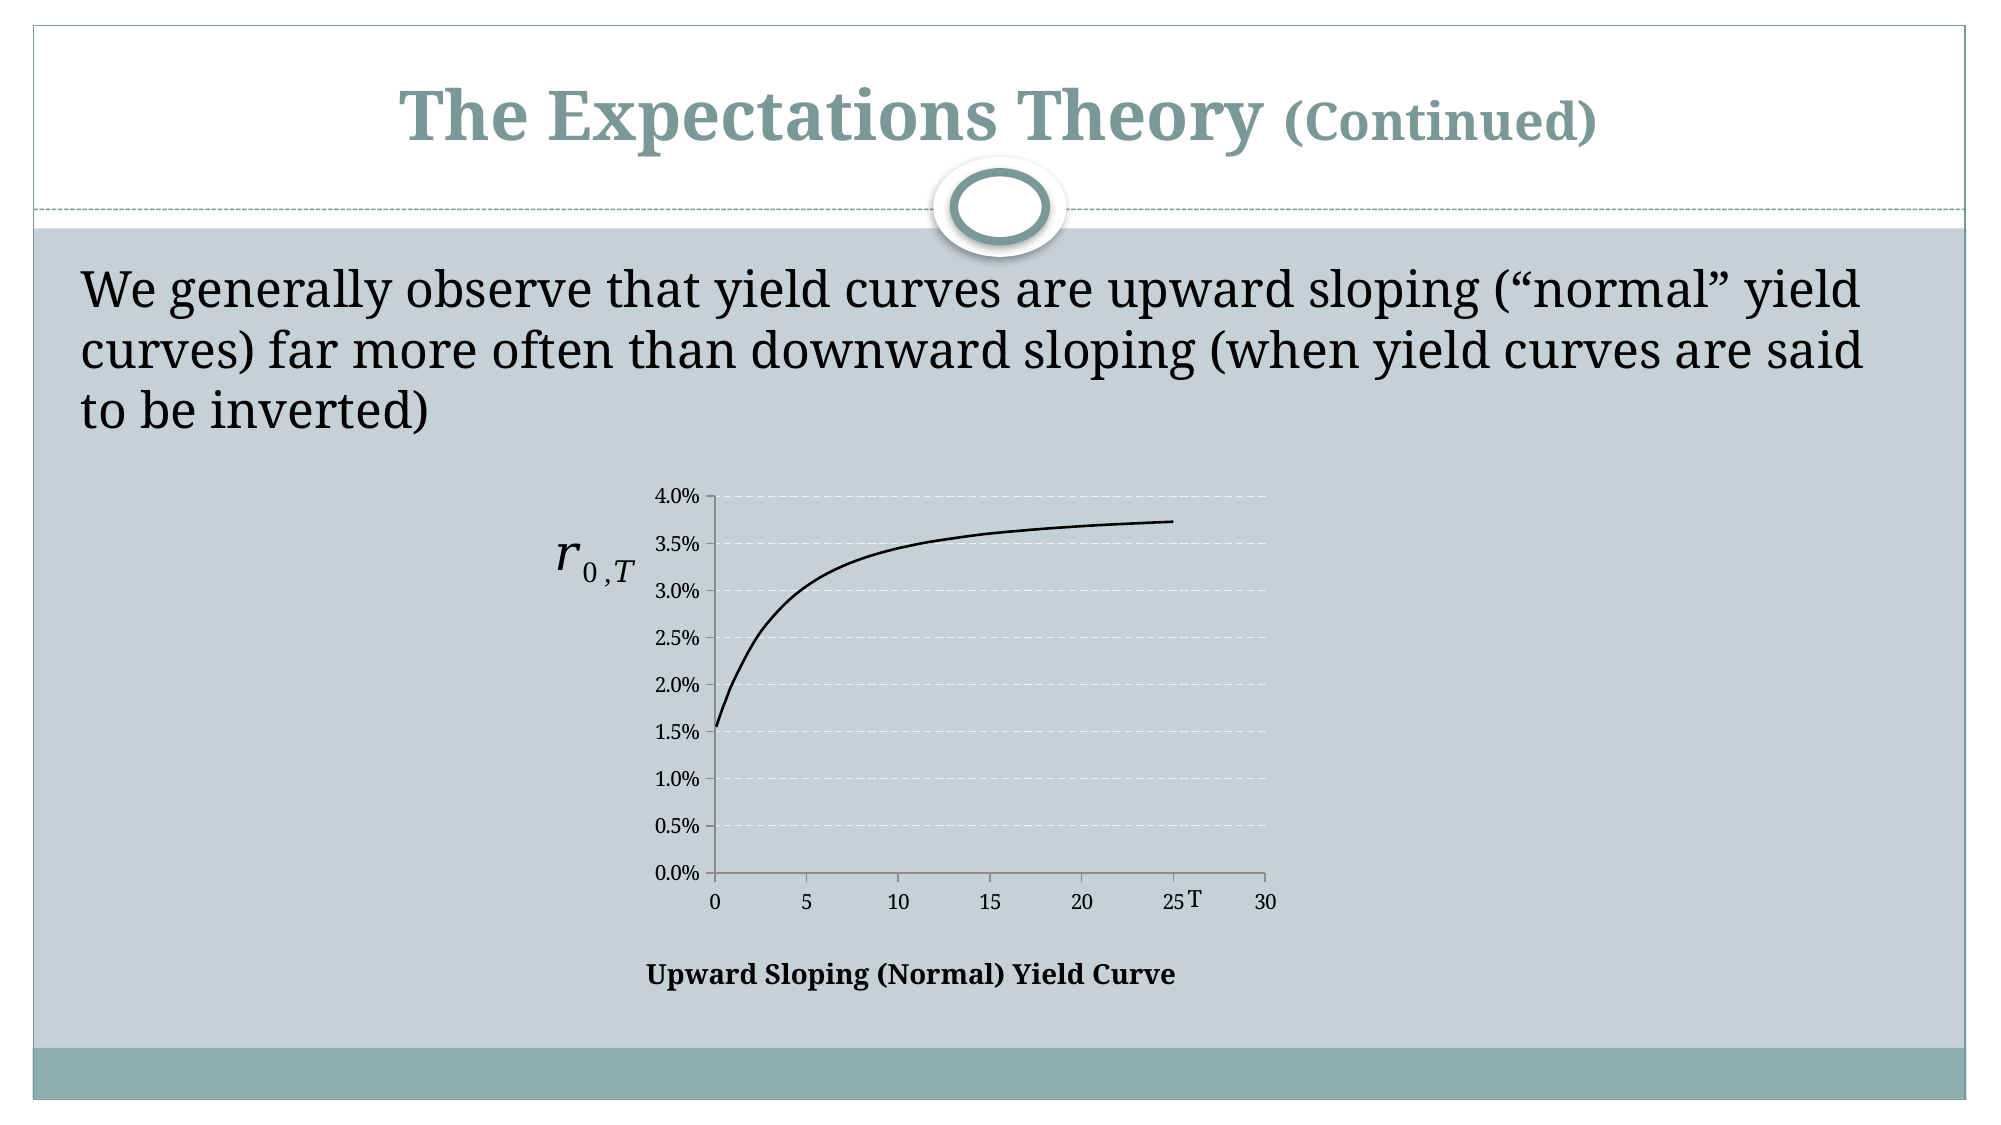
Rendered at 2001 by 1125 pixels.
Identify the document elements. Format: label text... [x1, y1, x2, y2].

list We generally observe that yield curves are upward sloping (“normal” yield curves) far more often than downward sloping (when yield curves are said to be inverted) T Upward Sloping (Normal) Yield Curve [66, 250, 1926, 1001]
title The Expectations Theory (Continued) [66, 37, 1933, 162]
chart [573, 479, 1320, 930]
